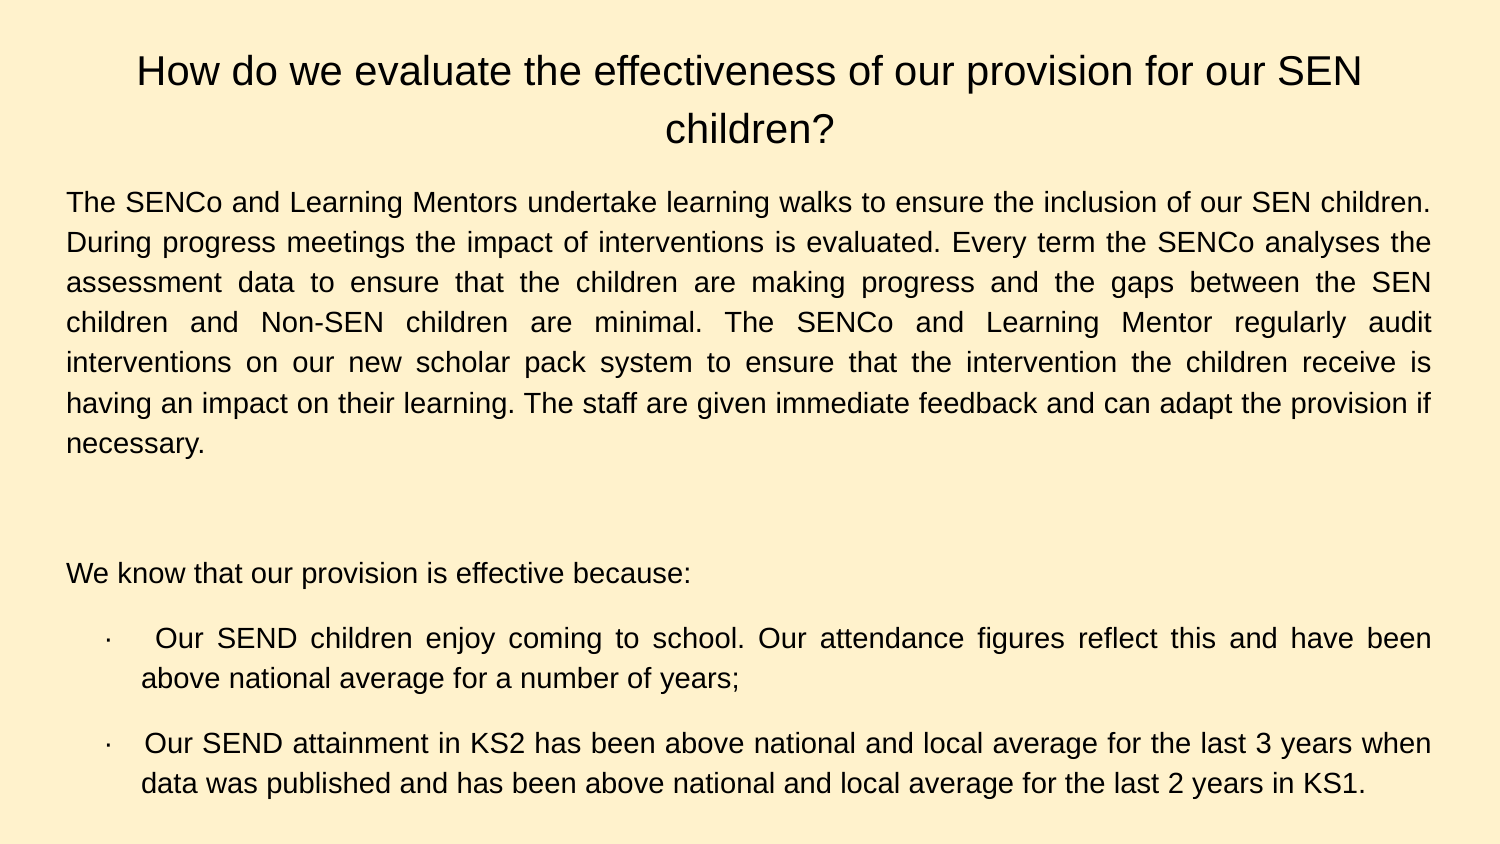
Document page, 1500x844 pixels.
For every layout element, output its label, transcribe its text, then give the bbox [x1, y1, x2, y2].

title How do we evaluate the effectiveness of our provision for our SEN children? [51, 21, 1449, 102]
list The SENCo and Learning Mentors undertake learning walks to ensure the inclusion of our SEN children. During progress meetings the impact of interventions is evaluated. Every term the SENCo analyses the assessment data to ensure that the children are making progress and the gaps between the SEN children and Non-SEN children are minimal. The SENCo and Learning Mentor regularly audit interventions on our new scholar pack system to ensure that the intervention the children receive is having an impact on their learning. The staff are given immediate feedback and can adapt the provision if necessary. We know that our provision is effective because: · Our SEND children enjoy coming to school. Our attendance figures reflect this and have been above national average for a number of years; · Our SEND attainment in KS2 has been above national and local average for the last 3 years when data was published and has been above national and local average for the last 2 years in KS1. [51, 102, 1449, 844]
